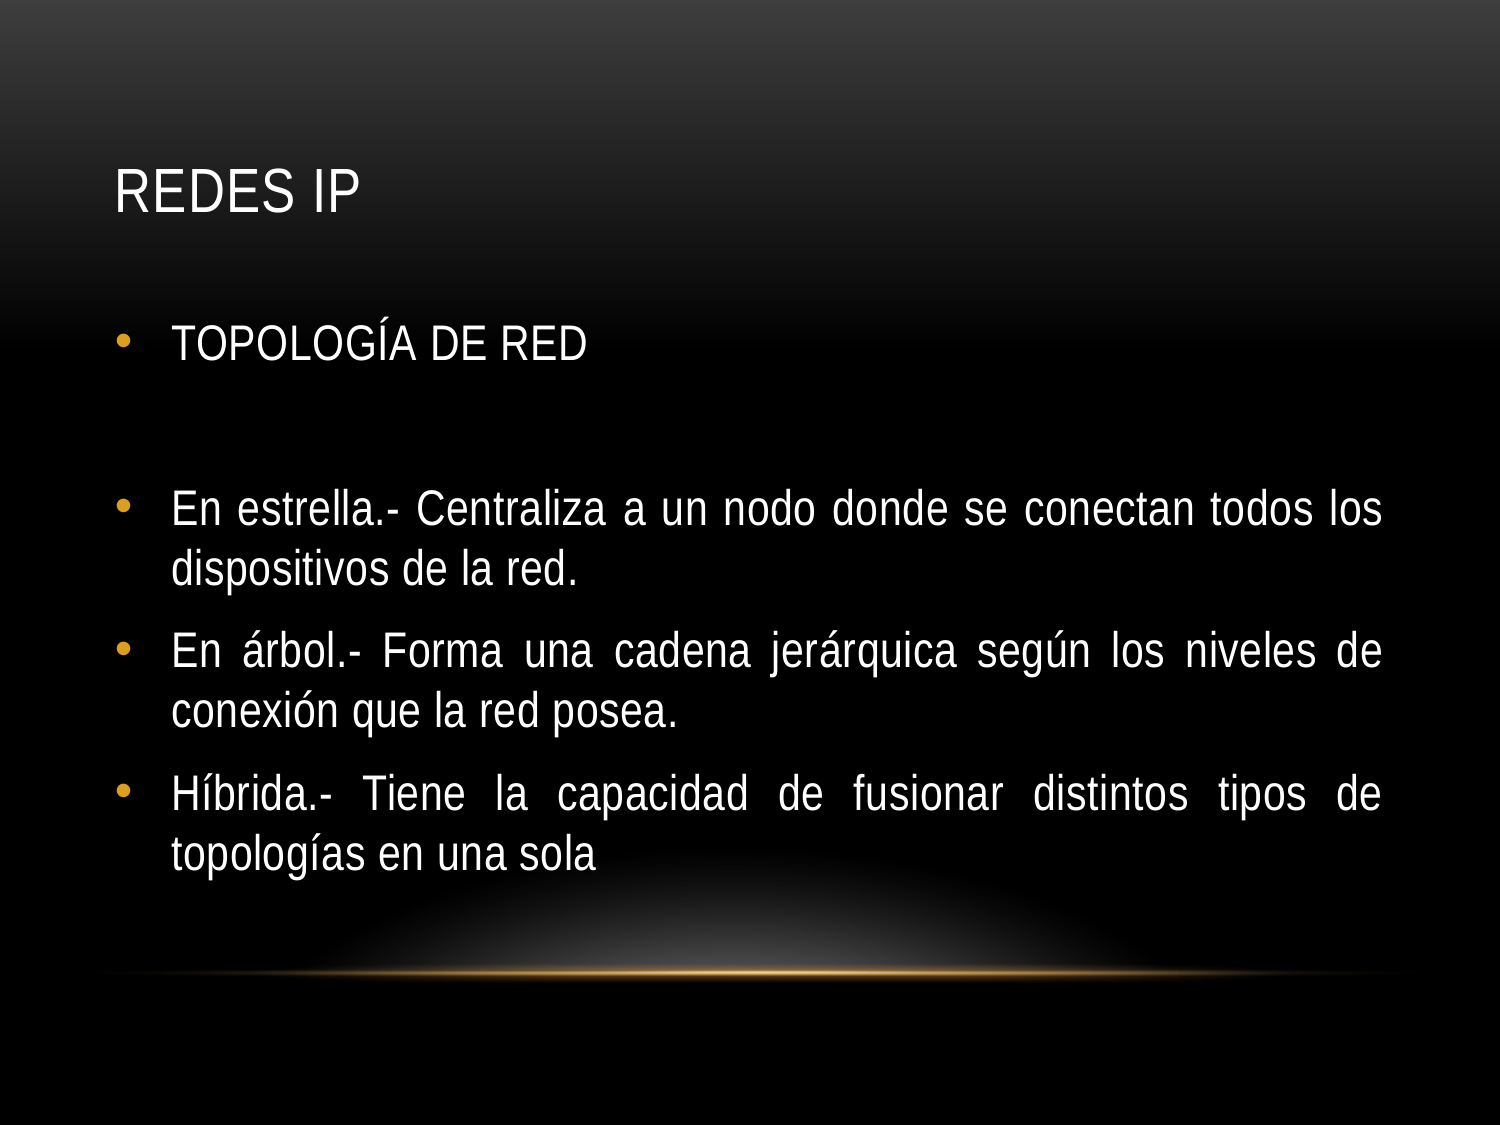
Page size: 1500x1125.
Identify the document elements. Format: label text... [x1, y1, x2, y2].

picture [0, 0, 1500, 1125]
title Redes ip [99, 45, 1400, 233]
list TOPOLOGÍA DE RED En estrella.- Centraliza a un nodo donde se conectan todos los dispositivos de la red. En árbol.- Forma una cadena jerárquica según los niveles de conexión que la red posea. Híbrida.- Tiene la capacidad de fusionar distintos tipos de topologías en una sola [99, 302, 1400, 978]
